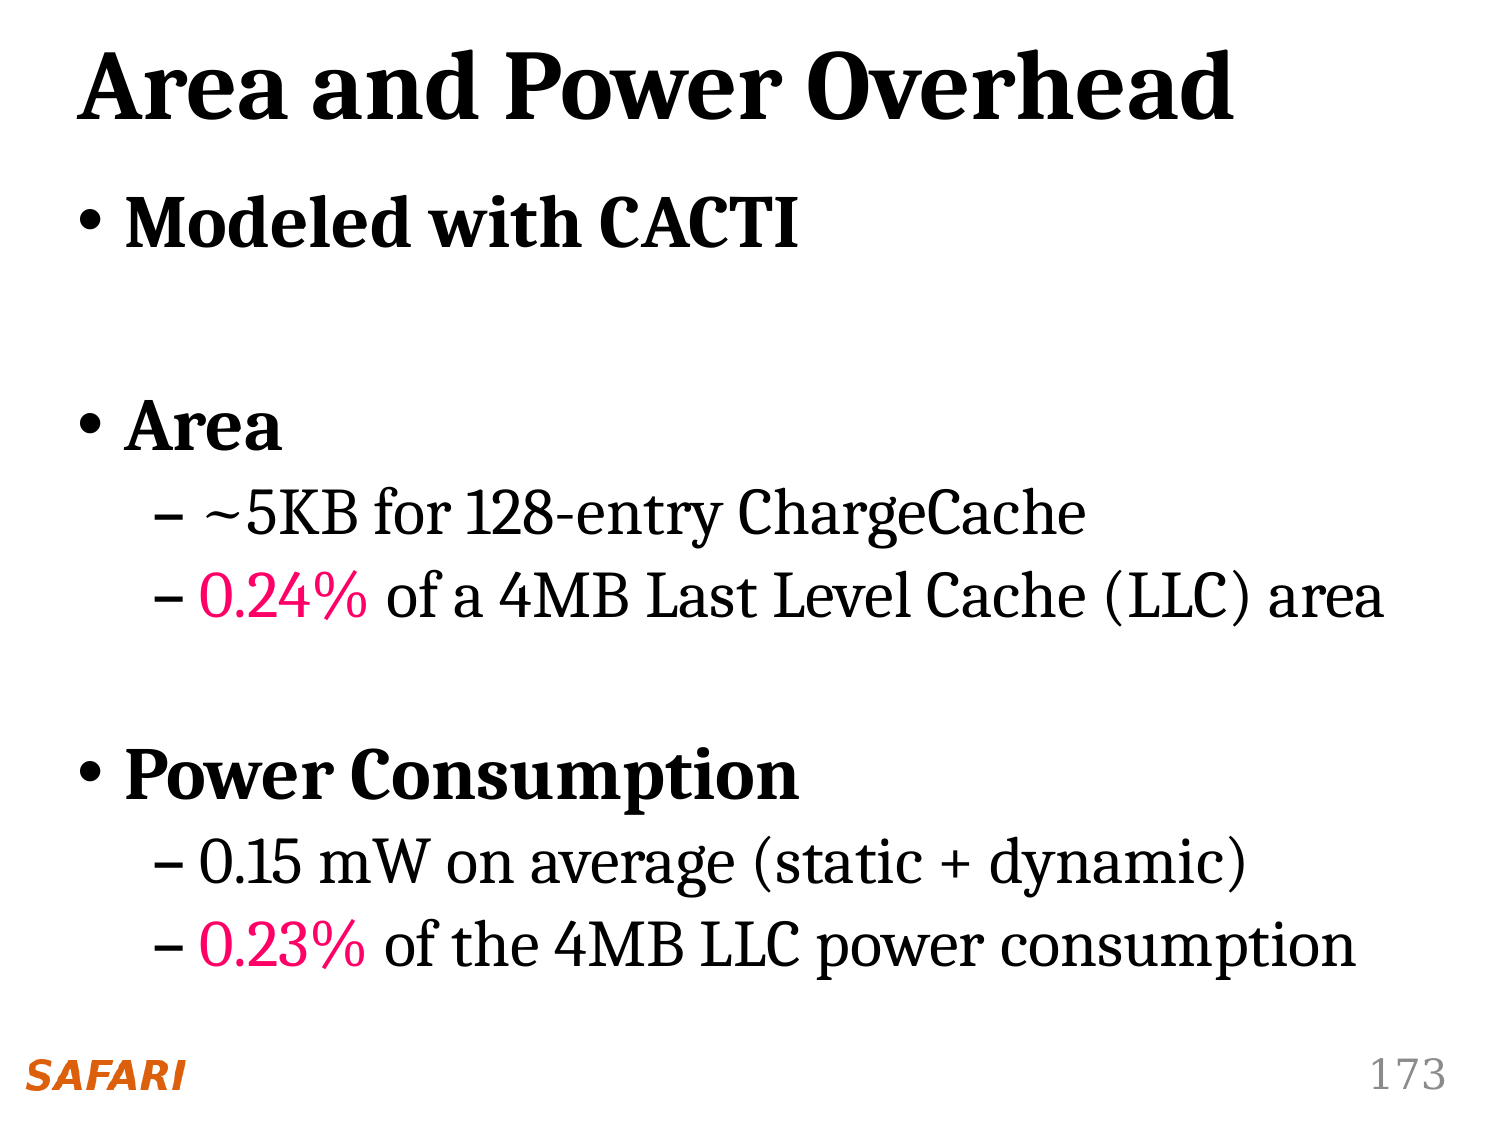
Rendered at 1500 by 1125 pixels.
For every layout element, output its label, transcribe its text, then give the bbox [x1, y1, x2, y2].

picture [24, 1051, 62, 1100]
list Modeled with CACTI Area ~5KB for 128-entry ChargeCache 0.24% of a 4MB Last Level Cache (LLC) area Power Consumption 0.15 mW on average (static + dynamic) 0.23% of the 4MB LLC power consumption [62, 174, 1438, 1100]
title Area and Power Overhead [62, 24, 1438, 150]
